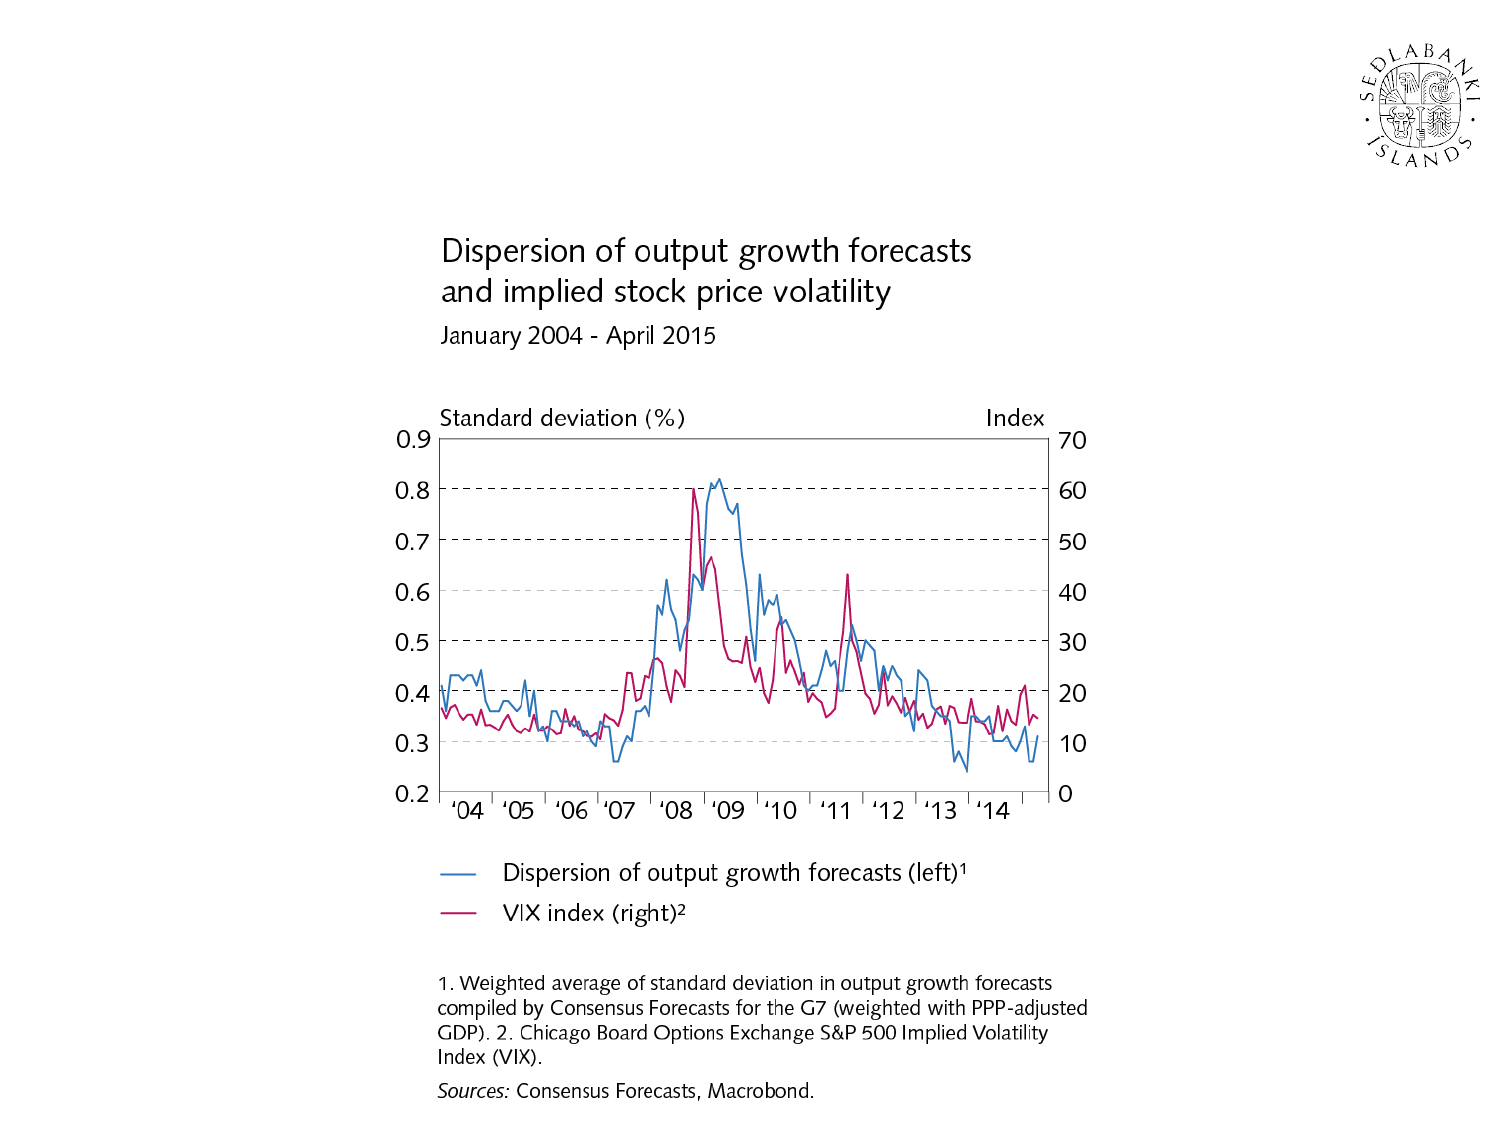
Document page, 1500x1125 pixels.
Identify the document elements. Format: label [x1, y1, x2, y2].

picture [1357, 42, 1482, 173]
list [395, 234, 1093, 1102]
